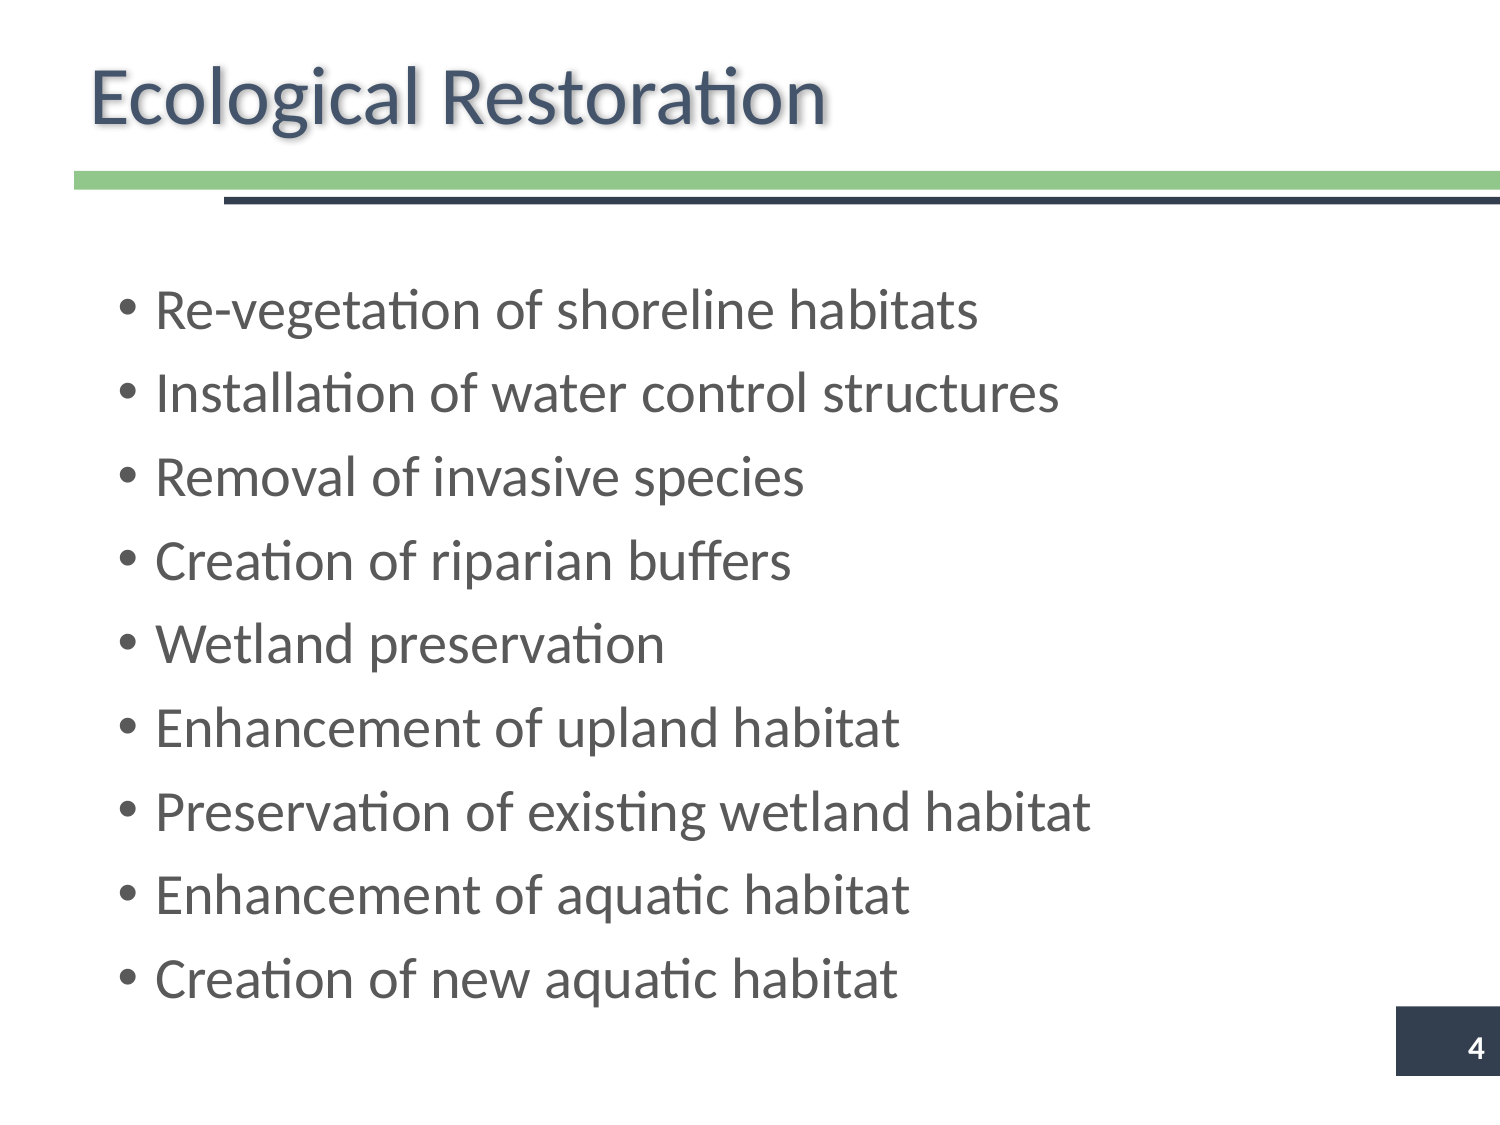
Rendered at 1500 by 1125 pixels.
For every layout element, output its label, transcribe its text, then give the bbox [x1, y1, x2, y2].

slide_number 4 [1397, 1016, 1500, 1076]
title Ecological Restoration [74, 1, 1500, 193]
list Re-vegetation of shoreline habitats Installation of water control structures Removal of invasive species Creation of riparian buffers Wetland preservation Enhancement of upland habitat Preservation of existing wetland habitat Enhancement of aquatic habitat Creation of new aquatic habitat [102, 271, 1397, 1076]
